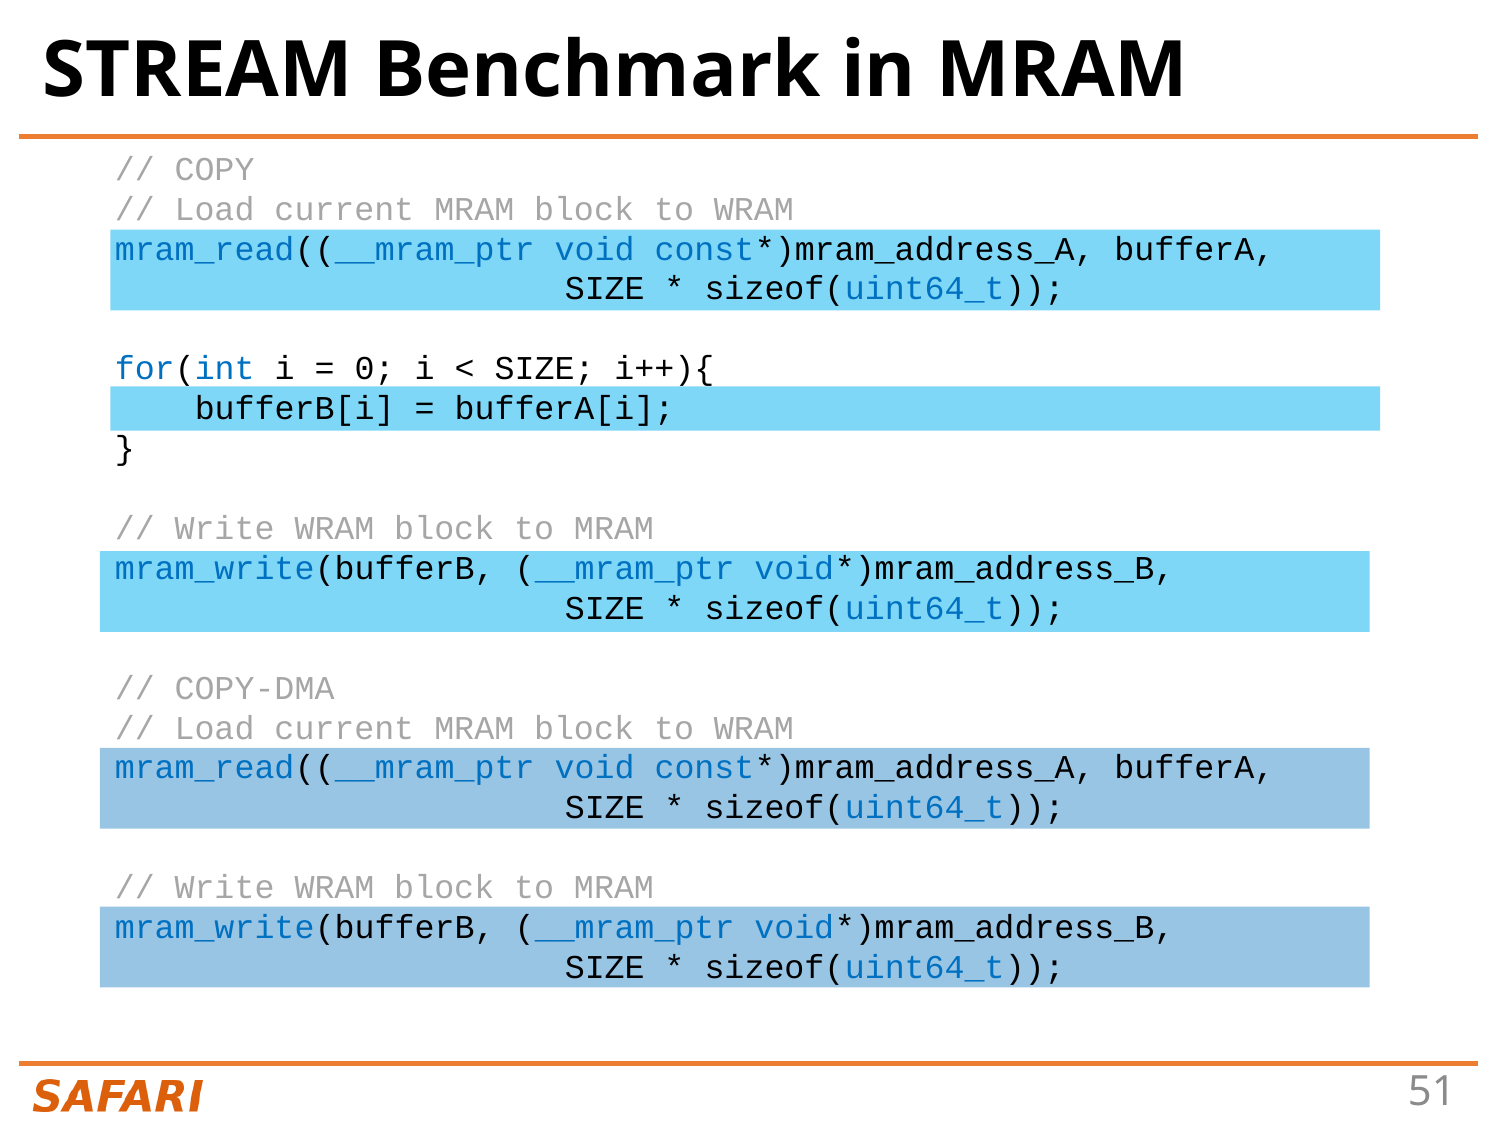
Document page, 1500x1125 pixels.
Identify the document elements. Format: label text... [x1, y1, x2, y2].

title STREAM Benchmark in MRAM [27, 21, 1487, 122]
text_box // COPY // Load current MRAM block to WRAM mram_read((__mram_ptr void const*)mram_address_A, bufferA, SIZE * sizeof(uint64_t)); for(int i = 0; i < SIZE; i++){ bufferB[i] = bufferA[i]; } // Write WRAM block to MRAM mram_write(bufferB, (__mram_ptr void*)mram_address_B, SIZE * sizeof(uint64_t)); // COPY-DMA // Load current MRAM block to WRAM mram_read((__mram_ptr void const*)mram_address_A, bufferA, SIZE * sizeof(uint64_t)); // Write WRAM block to MRAM mram_write(bufferB, (__mram_ptr void*)mram_address_B, SIZE * sizeof(uint64_t)); [99, 139, 1407, 1033]
